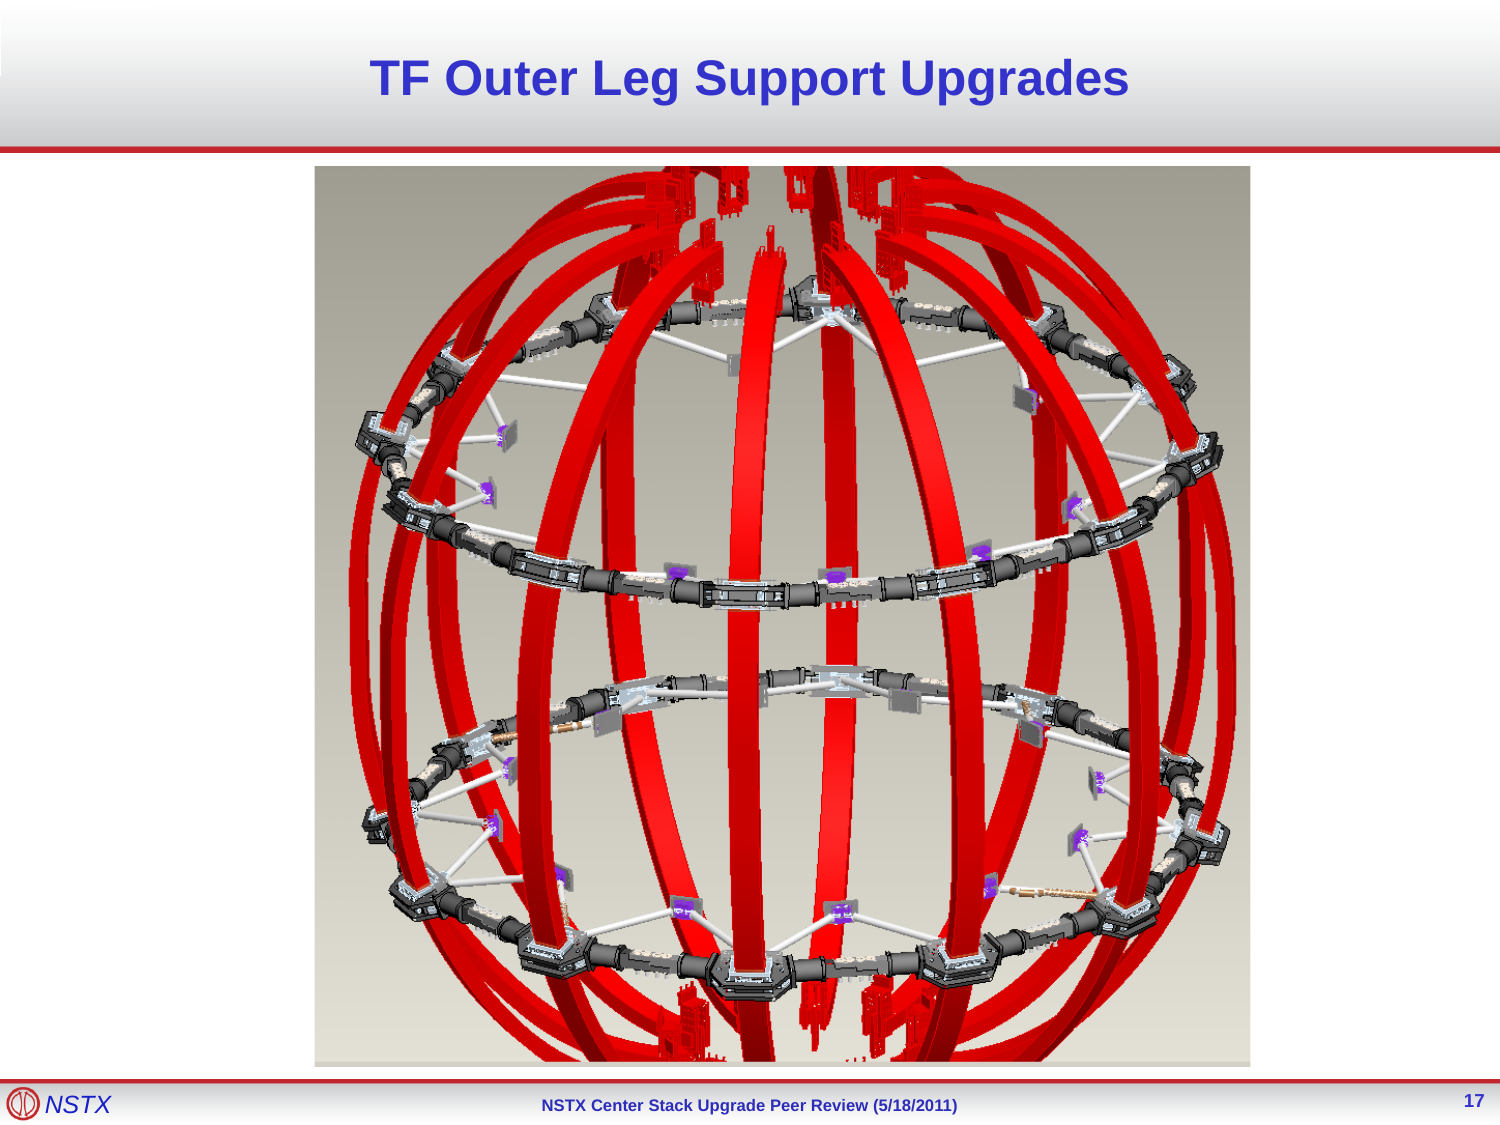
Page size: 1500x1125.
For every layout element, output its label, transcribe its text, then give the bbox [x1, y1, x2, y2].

slide_number 17 [1374, 1087, 1500, 1113]
picture [0, 1079, 1500, 1125]
title TF Outer Leg Support Upgrades [0, 0, 1500, 151]
picture [314, 165, 1251, 1067]
